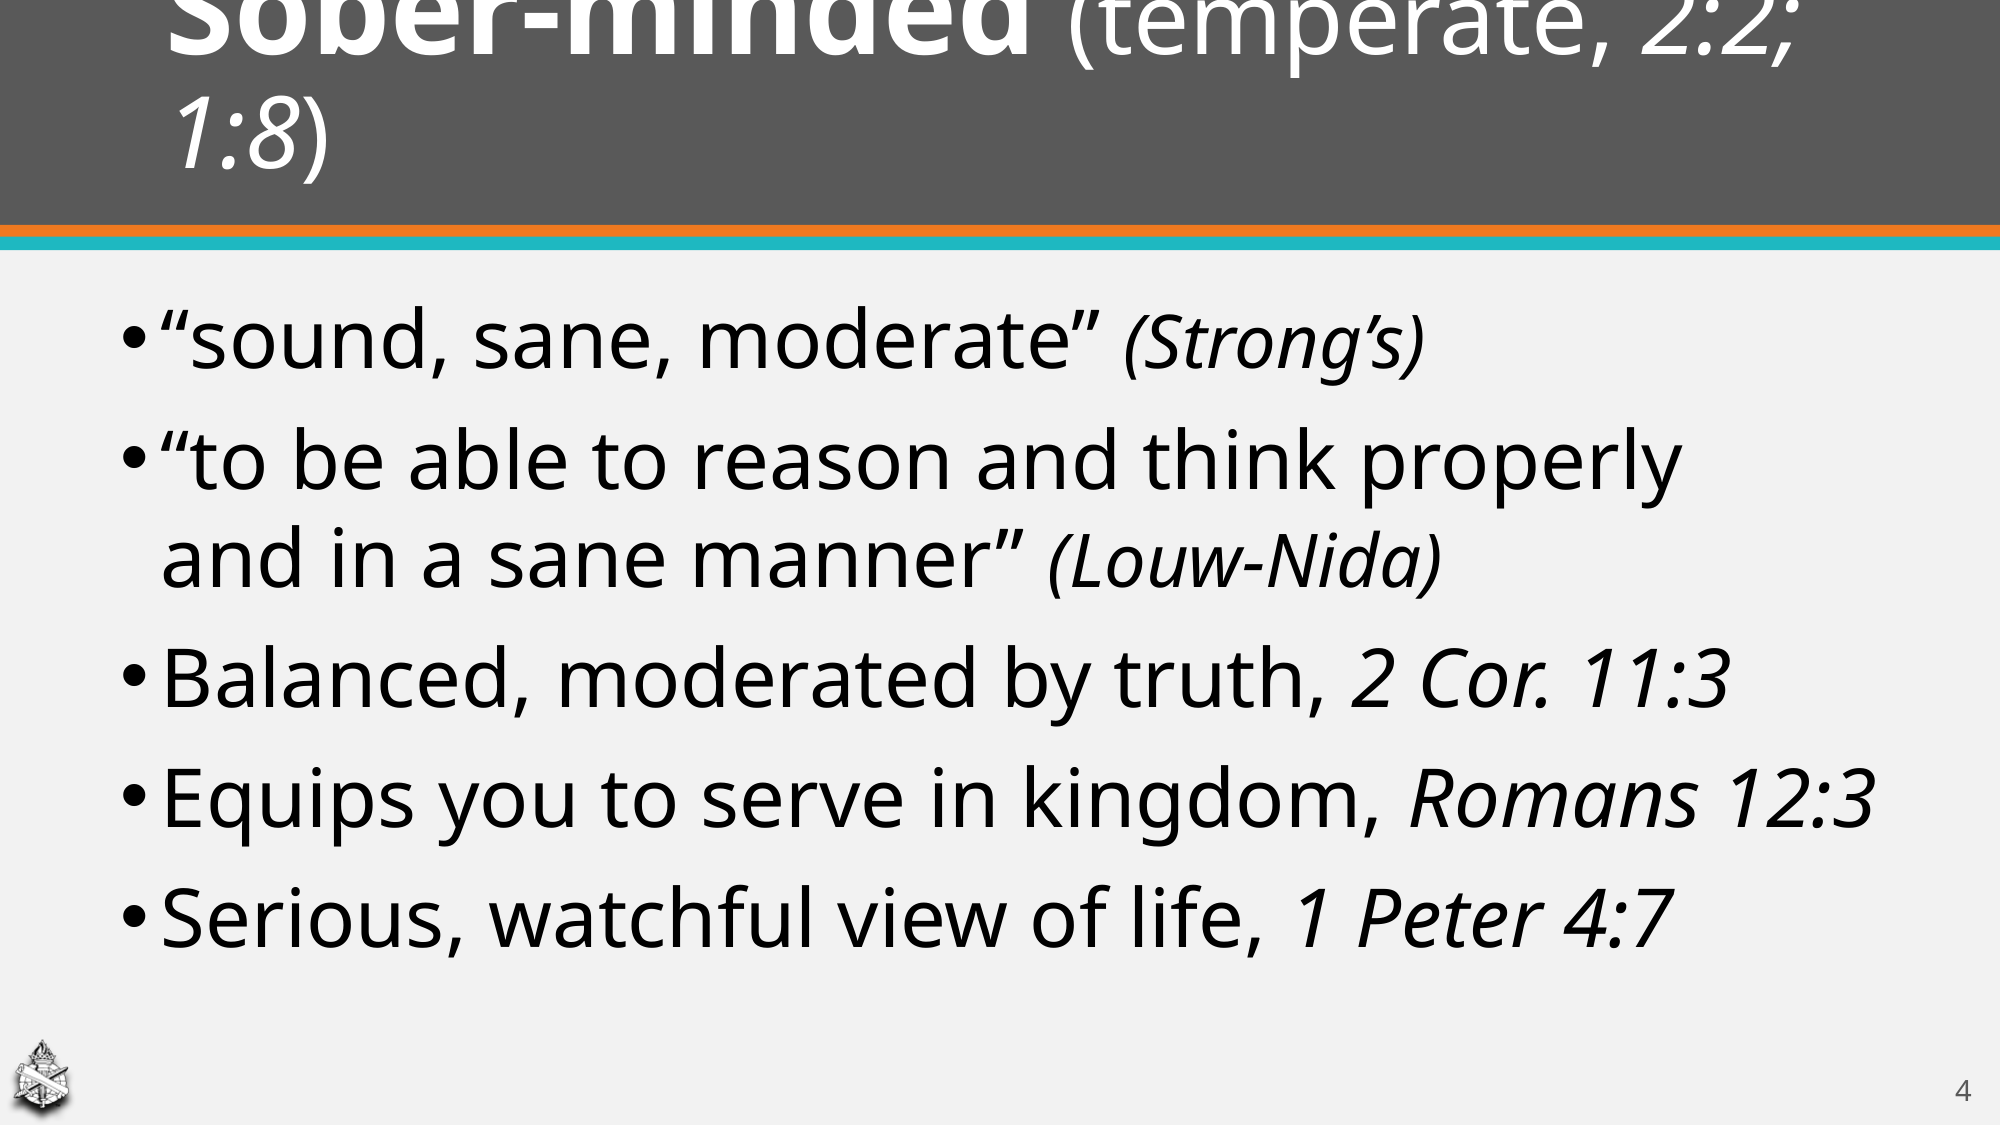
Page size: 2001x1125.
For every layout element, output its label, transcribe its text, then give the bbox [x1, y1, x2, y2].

list “sound, sane, moderate” (Strong’s) “to be able to reason and think properly and in a sane manner” (Louw-Nida) Balanced, moderated by truth, 2 Cor. 11:3 Equips you to serve in kingdom, Romans 12:3 Serious, watchful view of life, 1 Peter 4:7 [105, 279, 1895, 1075]
picture [13, 1039, 70, 1110]
slide_number 4 [1761, 1069, 1987, 1115]
title Sober-minded (temperate, 2:2; 1:8) [150, 27, 1850, 198]
